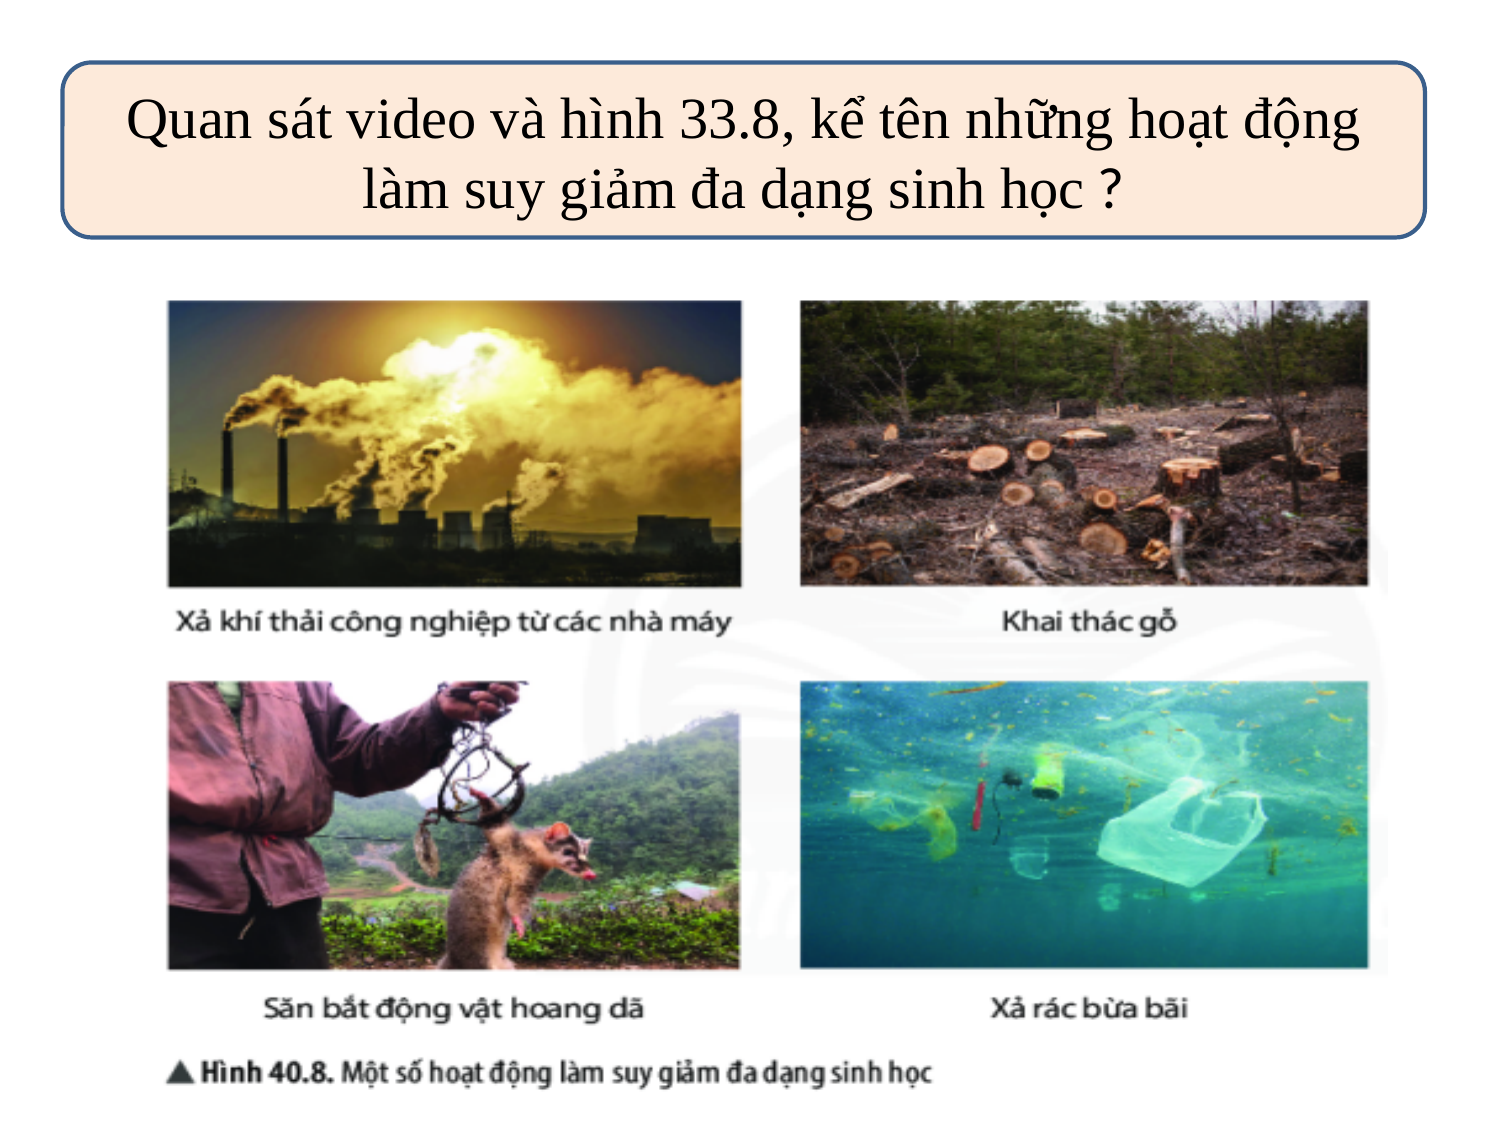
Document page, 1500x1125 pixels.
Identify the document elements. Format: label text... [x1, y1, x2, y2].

picture [149, 287, 1388, 1101]
text_box Quan sát video và hình 33.8, kể tên những hoạt động làm suy giảm đa dạng sinh học ? [60, 60, 1428, 240]
